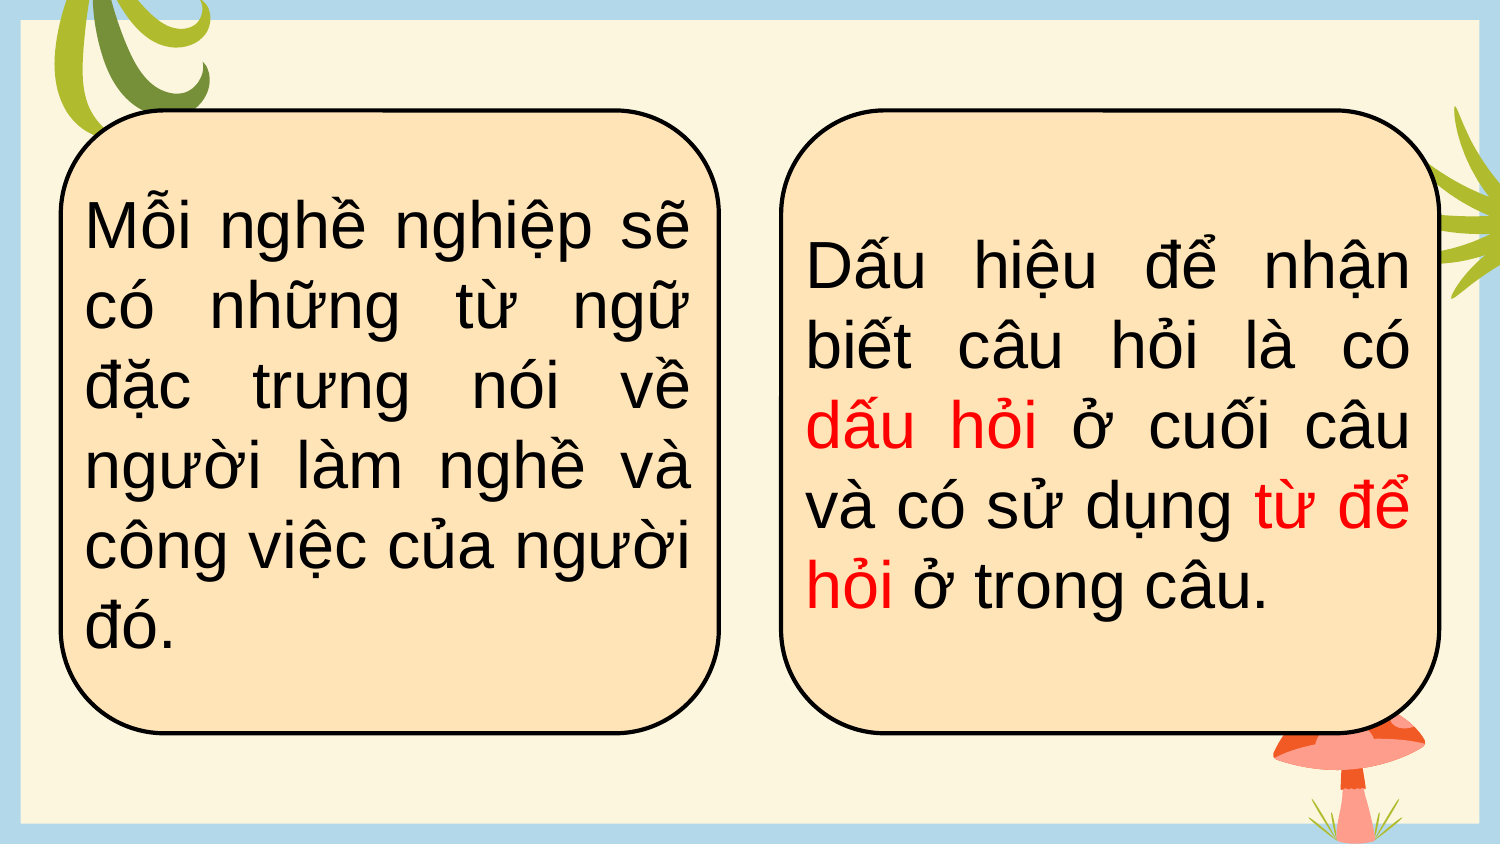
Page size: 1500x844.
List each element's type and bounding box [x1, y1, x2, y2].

table_cell [1331, 833, 1337, 841]
text_box [780, 110, 1440, 734]
text_box [60, 110, 720, 734]
table_cell [1375, 832, 1380, 840]
